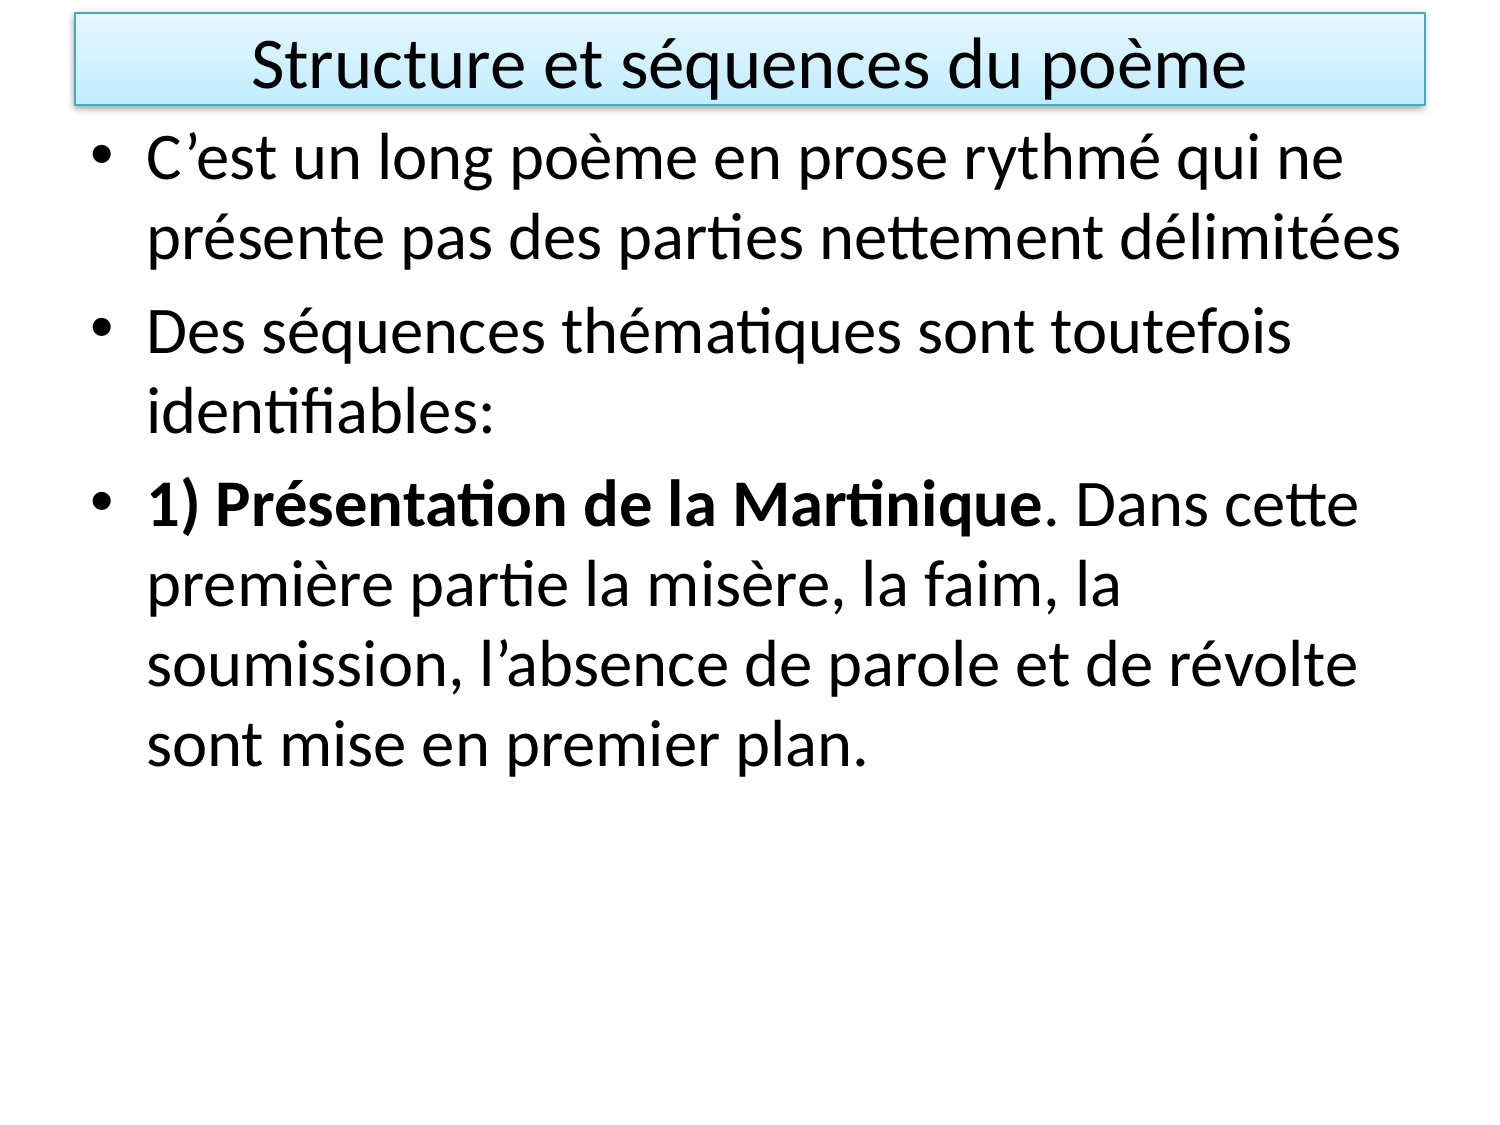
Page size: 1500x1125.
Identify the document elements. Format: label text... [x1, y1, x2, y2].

list C’est un long poème en prose rythmé qui ne présente pas des parties nettement délimitées Des séquences thématiques sont toutefois identifiables: 1) Présentation de la Martinique. Dans cette première partie la misère, la faim, la soumission, l’absence de parole et de révolte sont mise en premier plan. [75, 105, 1425, 1095]
title Structure et séquences du poème [74, 12, 1426, 106]
